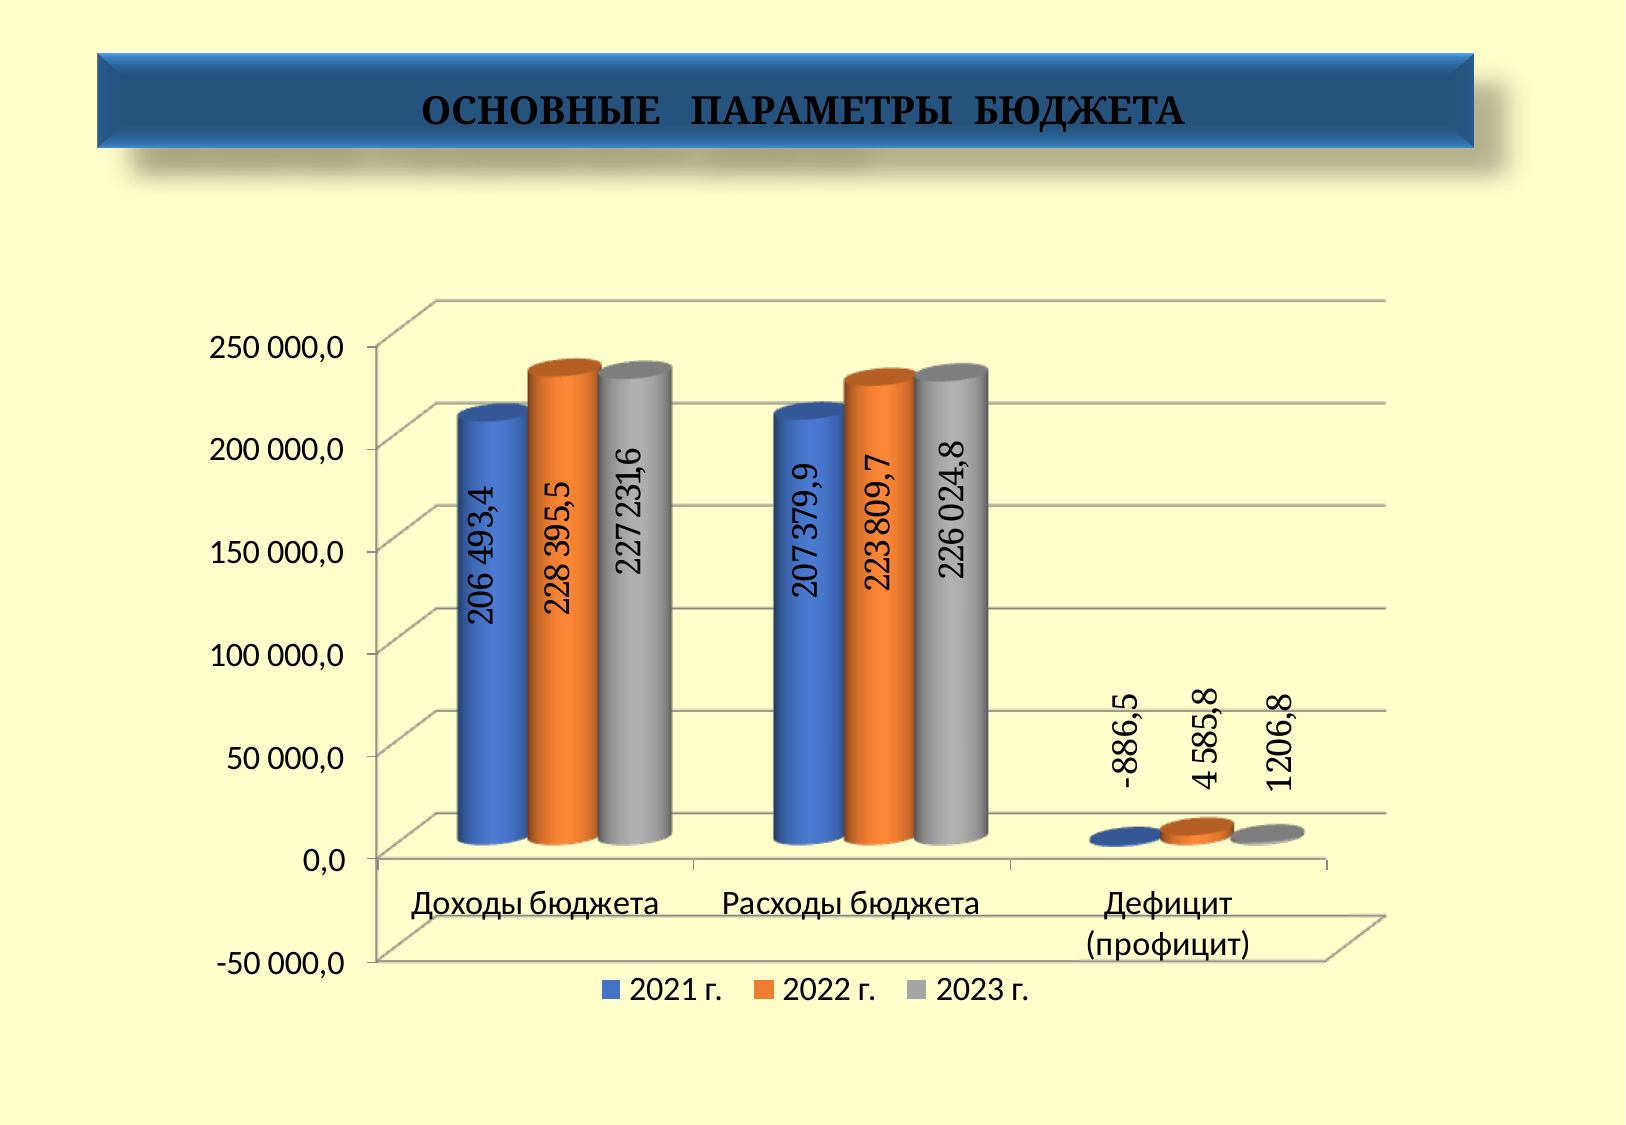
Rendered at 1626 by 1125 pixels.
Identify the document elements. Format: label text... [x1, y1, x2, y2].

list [175, 266, 1446, 1036]
title ОСНОВНЫЕ ПАРАМЕТРЫ БЮДЖЕТА [81, 45, 1544, 233]
